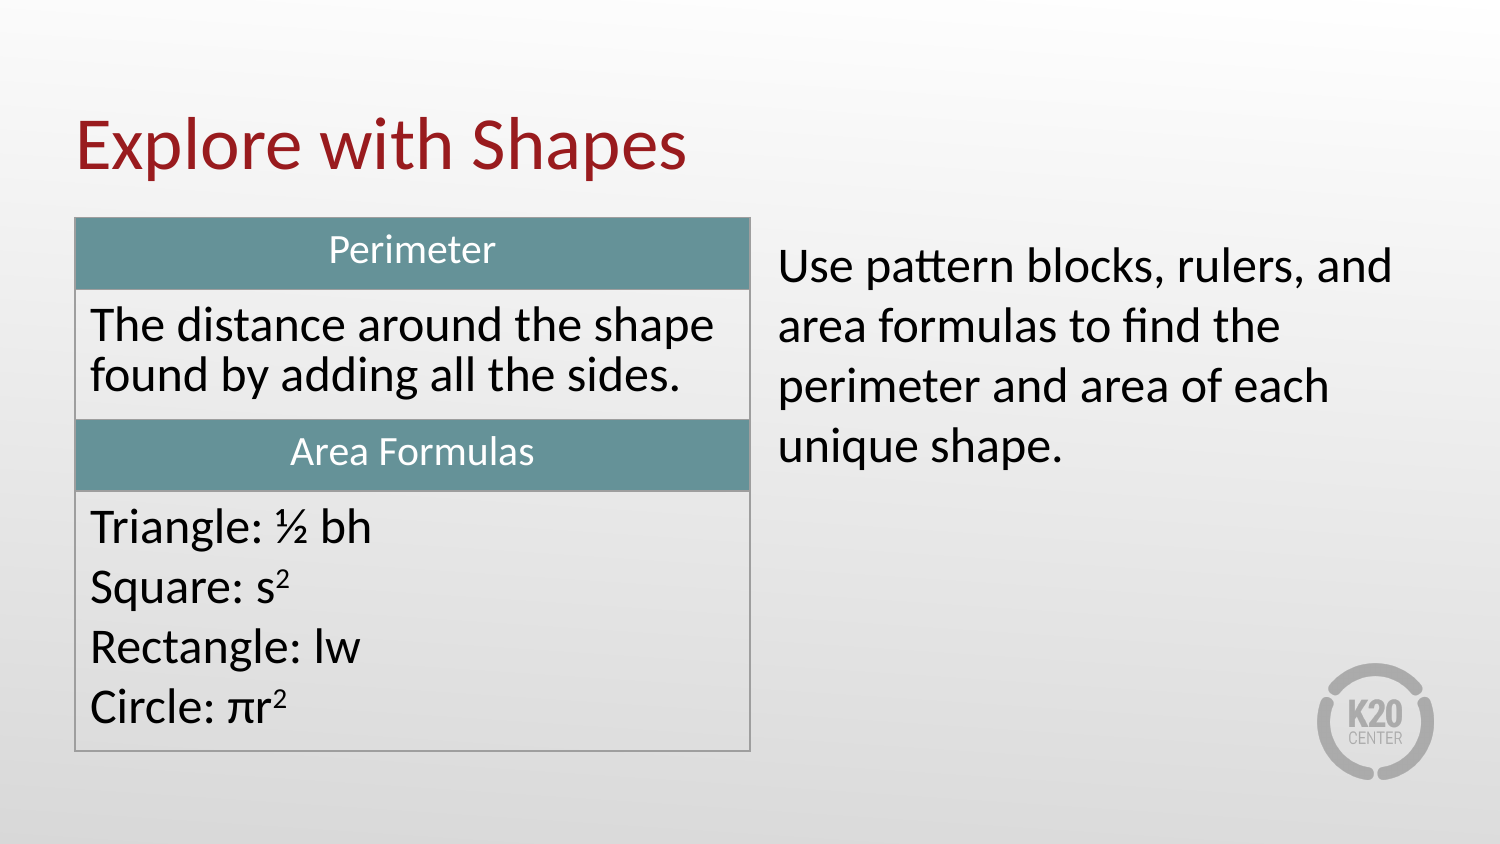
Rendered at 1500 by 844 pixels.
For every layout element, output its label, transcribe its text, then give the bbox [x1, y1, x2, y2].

title Explore with Shapes [75, 86, 1425, 228]
table_cell The distance around the shape found by adding all the sides. [76, 290, 749, 419]
table_header Perimeter [76, 218, 749, 289]
list Use pattern blocks, rulers, and area formulas to find the perimeter and area of each unique shape. [762, 225, 1425, 771]
table_cell Triangle: ½ bh Square: s2 Rectangle: lw Circle: πr2 [76, 492, 749, 750]
table_cell Area Formulas [76, 420, 749, 490]
picture [1300, 646, 1451, 797]
